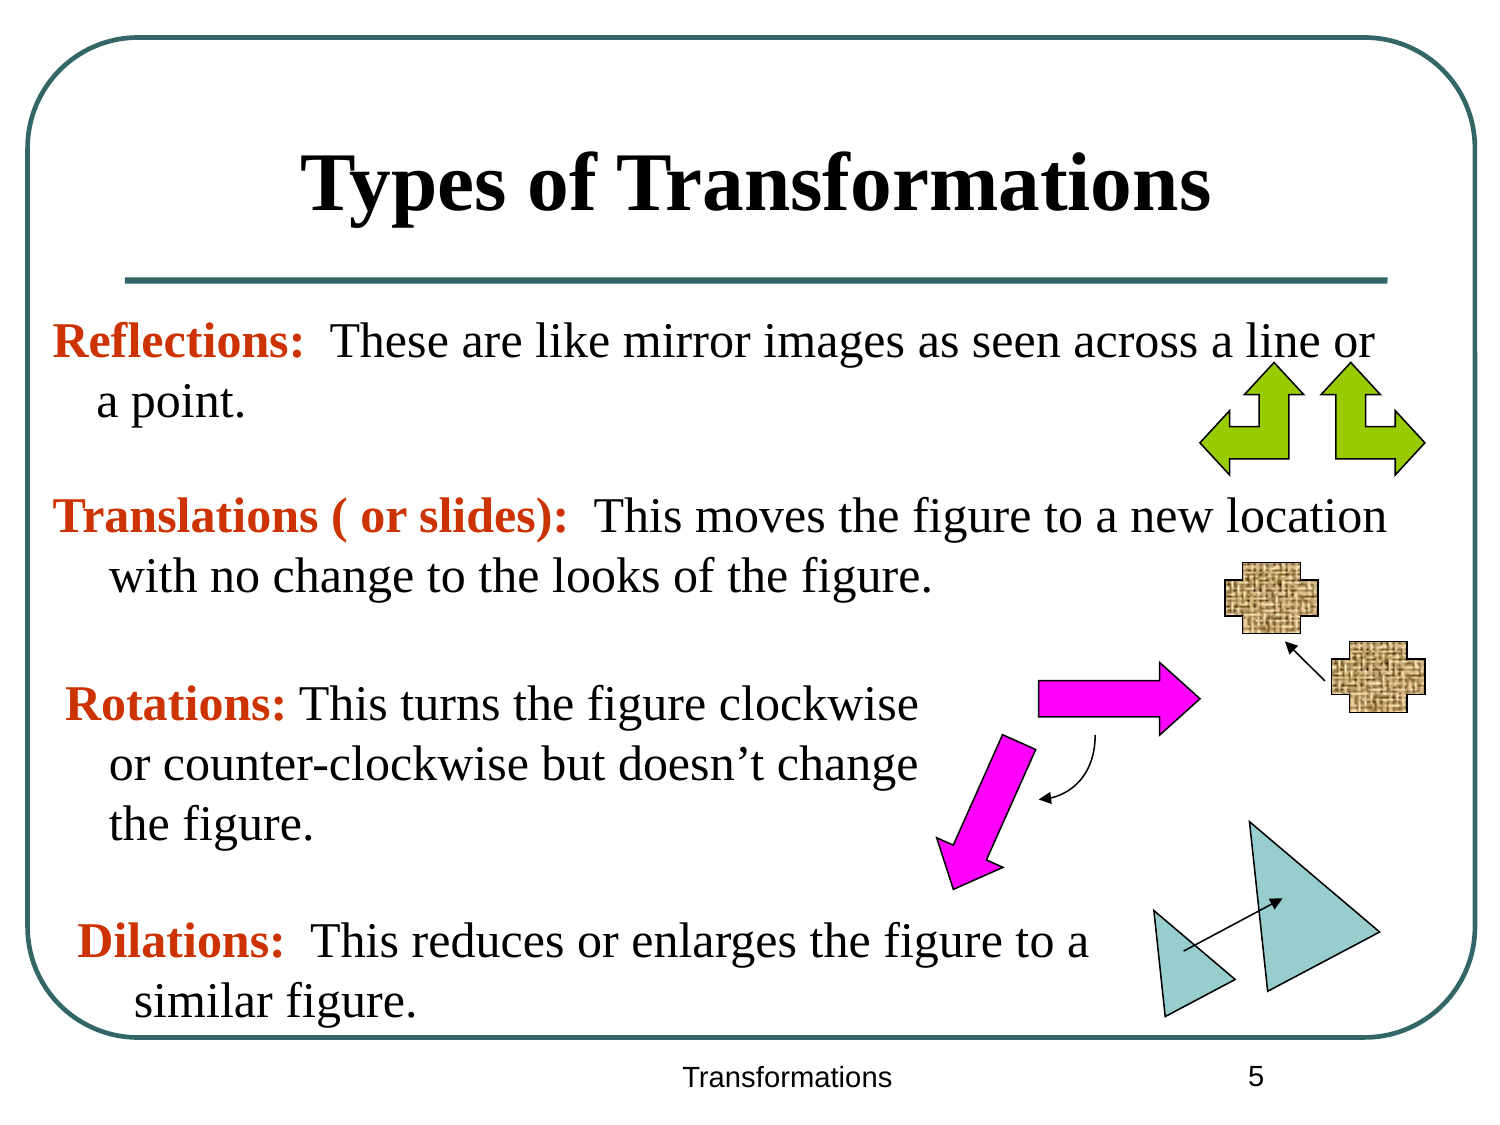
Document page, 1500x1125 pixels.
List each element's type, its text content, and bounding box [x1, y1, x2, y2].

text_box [1224, 562, 1426, 713]
list Reflections: These are like mirror images as seen across a line or a point. [24, 299, 1413, 450]
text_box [949, 662, 1201, 897]
slide_number 5 [1125, 1050, 1388, 1125]
footer Transformations [549, 1050, 1025, 1125]
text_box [1199, 362, 1426, 476]
list Translations ( or slides): This moves the figure to a new location with no change to the looks of the figure. [37, 474, 1438, 625]
list Dilations: This reduces or enlarges the figure to a similar figure. [62, 900, 1150, 1013]
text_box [1137, 812, 1351, 1005]
title Types of Transformations [125, 92, 1388, 235]
list Rotations: This turns the figure clockwise or counter-clockwise but doesn’t change the figure. [37, 662, 947, 813]
